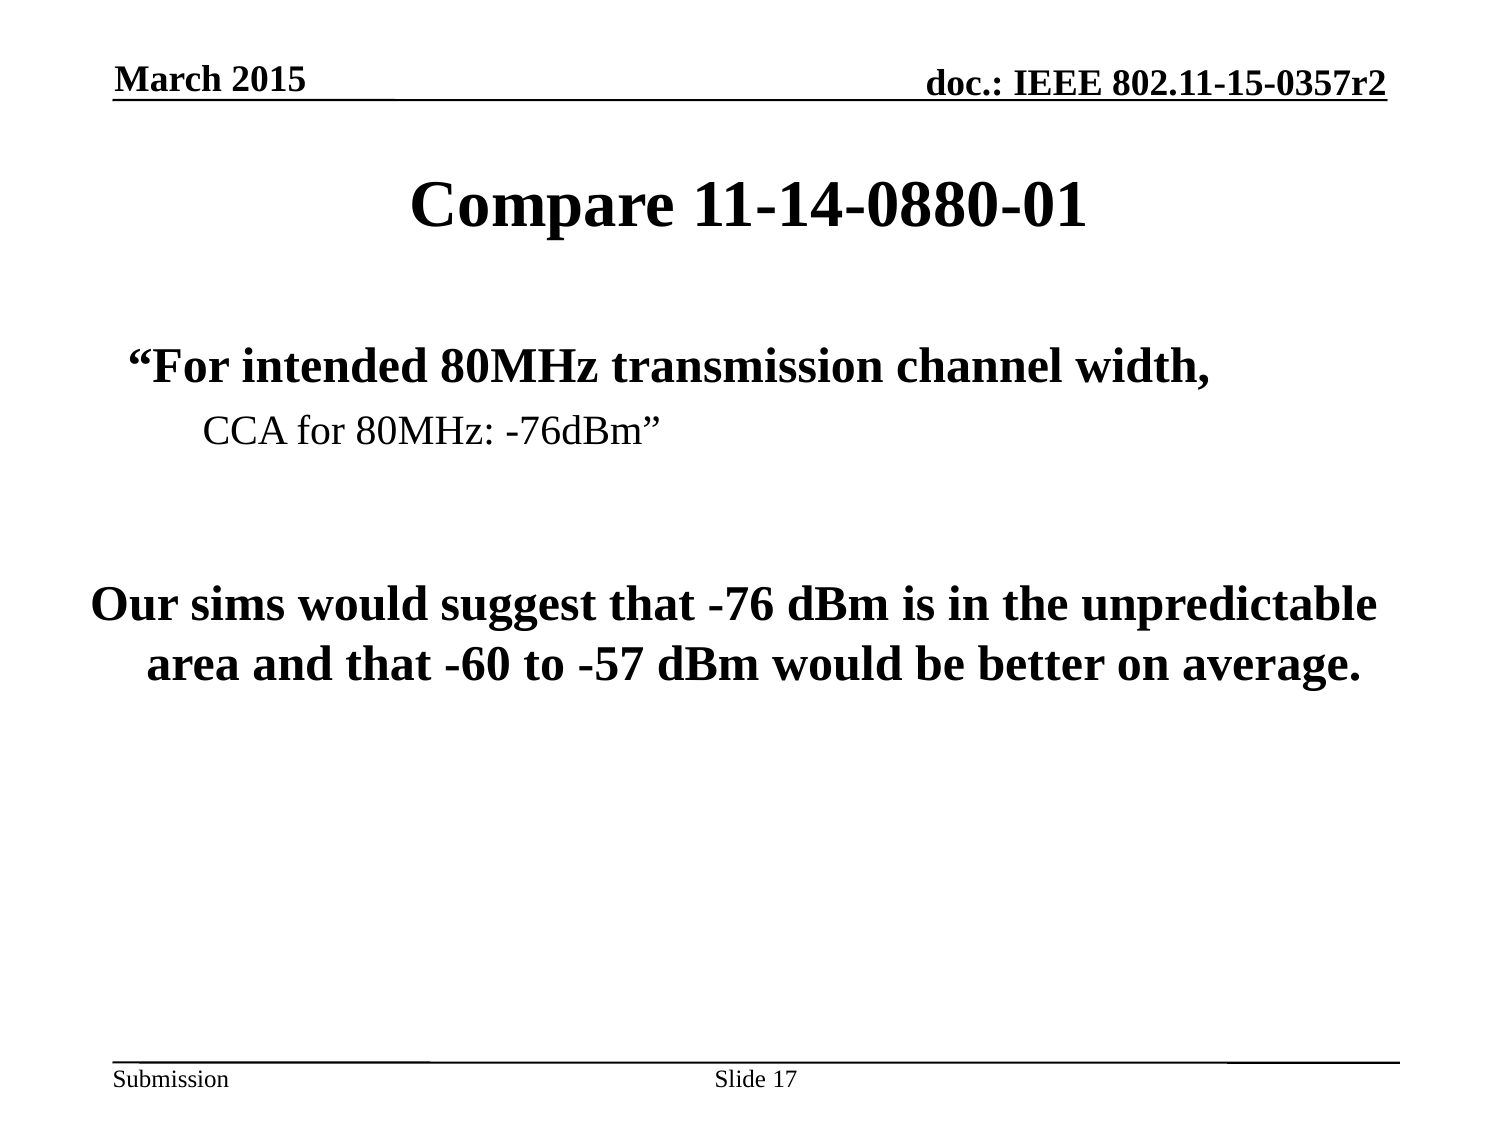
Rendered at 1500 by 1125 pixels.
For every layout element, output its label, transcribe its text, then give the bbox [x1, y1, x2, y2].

text_box “For intended 80MHz transmission channel width, CCA for 80MHz: -76dBm” [112, 324, 1388, 513]
title Compare 11-14-0880-01 [112, 112, 1388, 288]
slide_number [114, 54, 423, 100]
list Our sims would suggest that -76 dBm is in the unpredictable area and that -60 to -57 dBm would be better on average. [74, 562, 1426, 750]
slide_number Slide 17 [712, 1061, 800, 1123]
